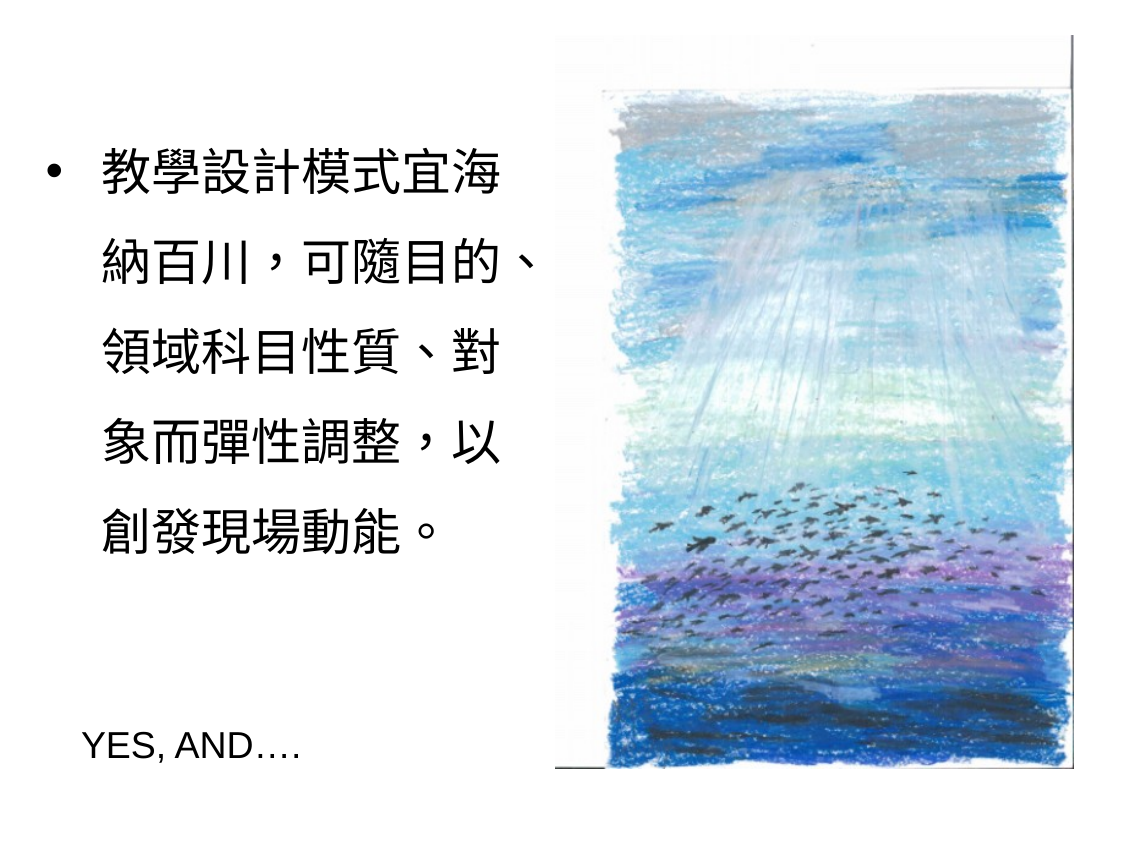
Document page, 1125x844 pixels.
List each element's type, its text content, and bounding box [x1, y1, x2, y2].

picture [554, 34, 1074, 769]
text_box YES, AND…. [66, 714, 519, 774]
text_box 教學設計模式宜海納百川，可隨目的、領域科目性質、對象而彈性調整，以創發現場動能。 [30, 102, 549, 568]
